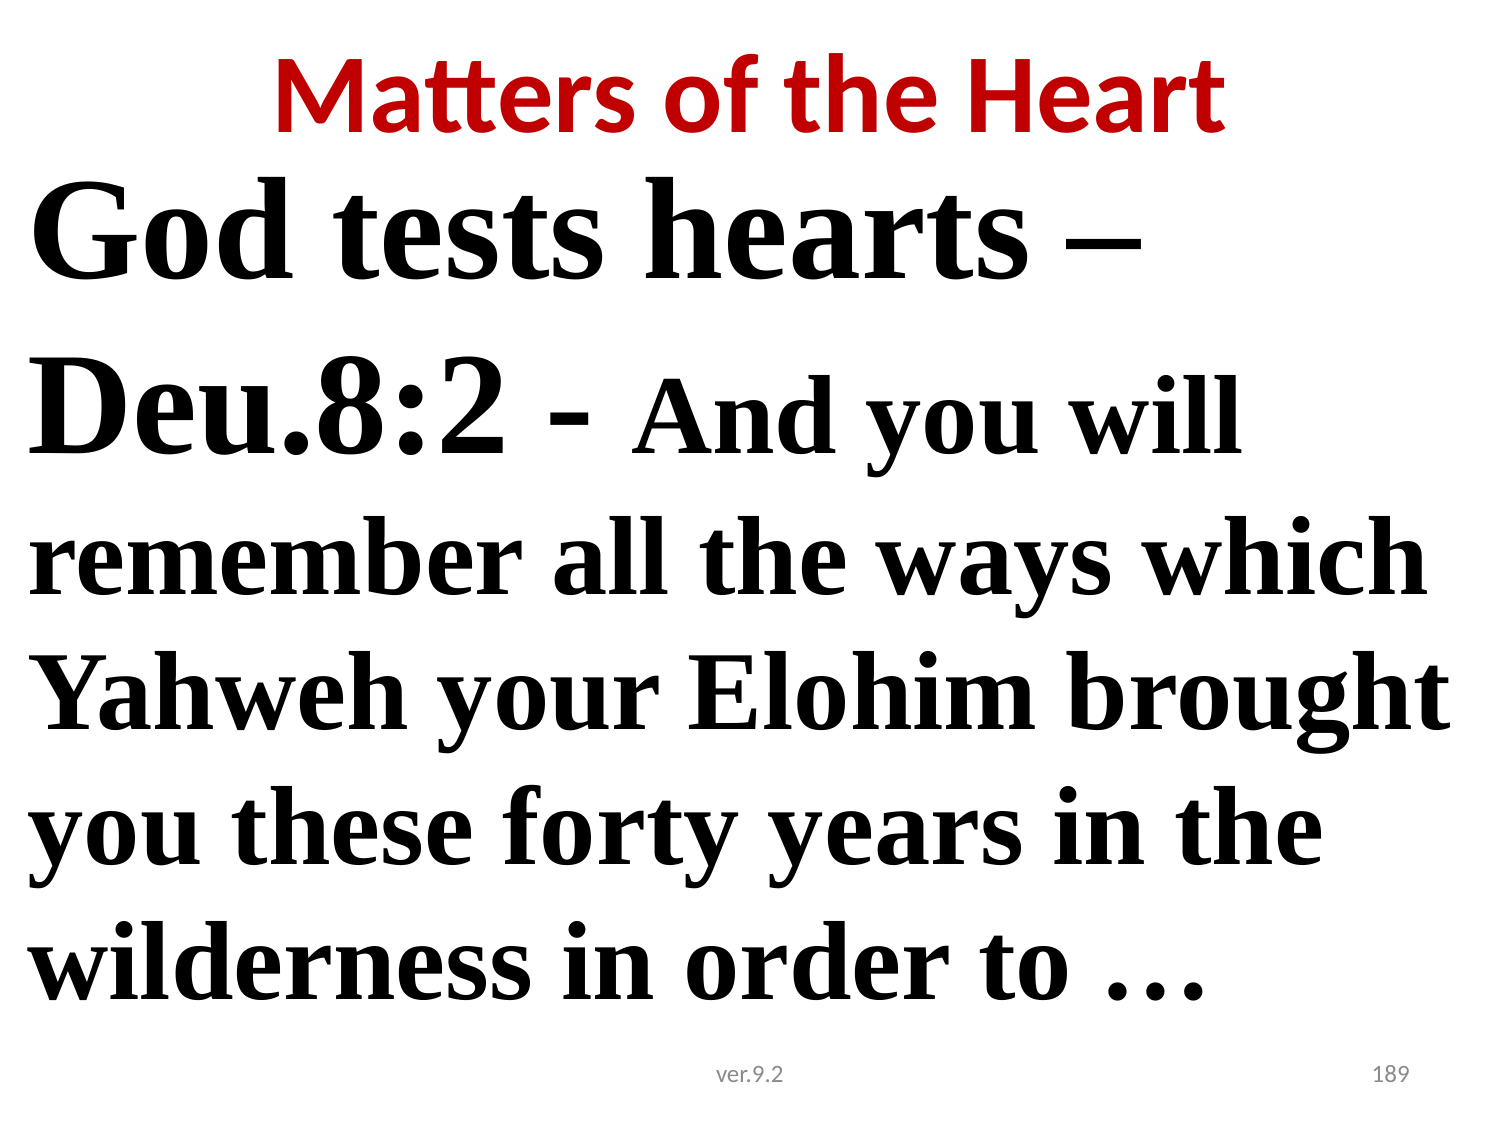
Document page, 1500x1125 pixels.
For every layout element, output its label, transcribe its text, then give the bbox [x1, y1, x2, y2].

title Matters of the Heart [112, 24, 1388, 125]
footer ver.9.2 [512, 1042, 988, 1103]
subtitle God tests hearts – Deu.8:2 - And you will remember all the ways which Yahweh your Elohim brought you these forty years in the wilderness in order to … [12, 125, 1500, 1103]
slide_number 189 [1074, 1042, 1425, 1103]
